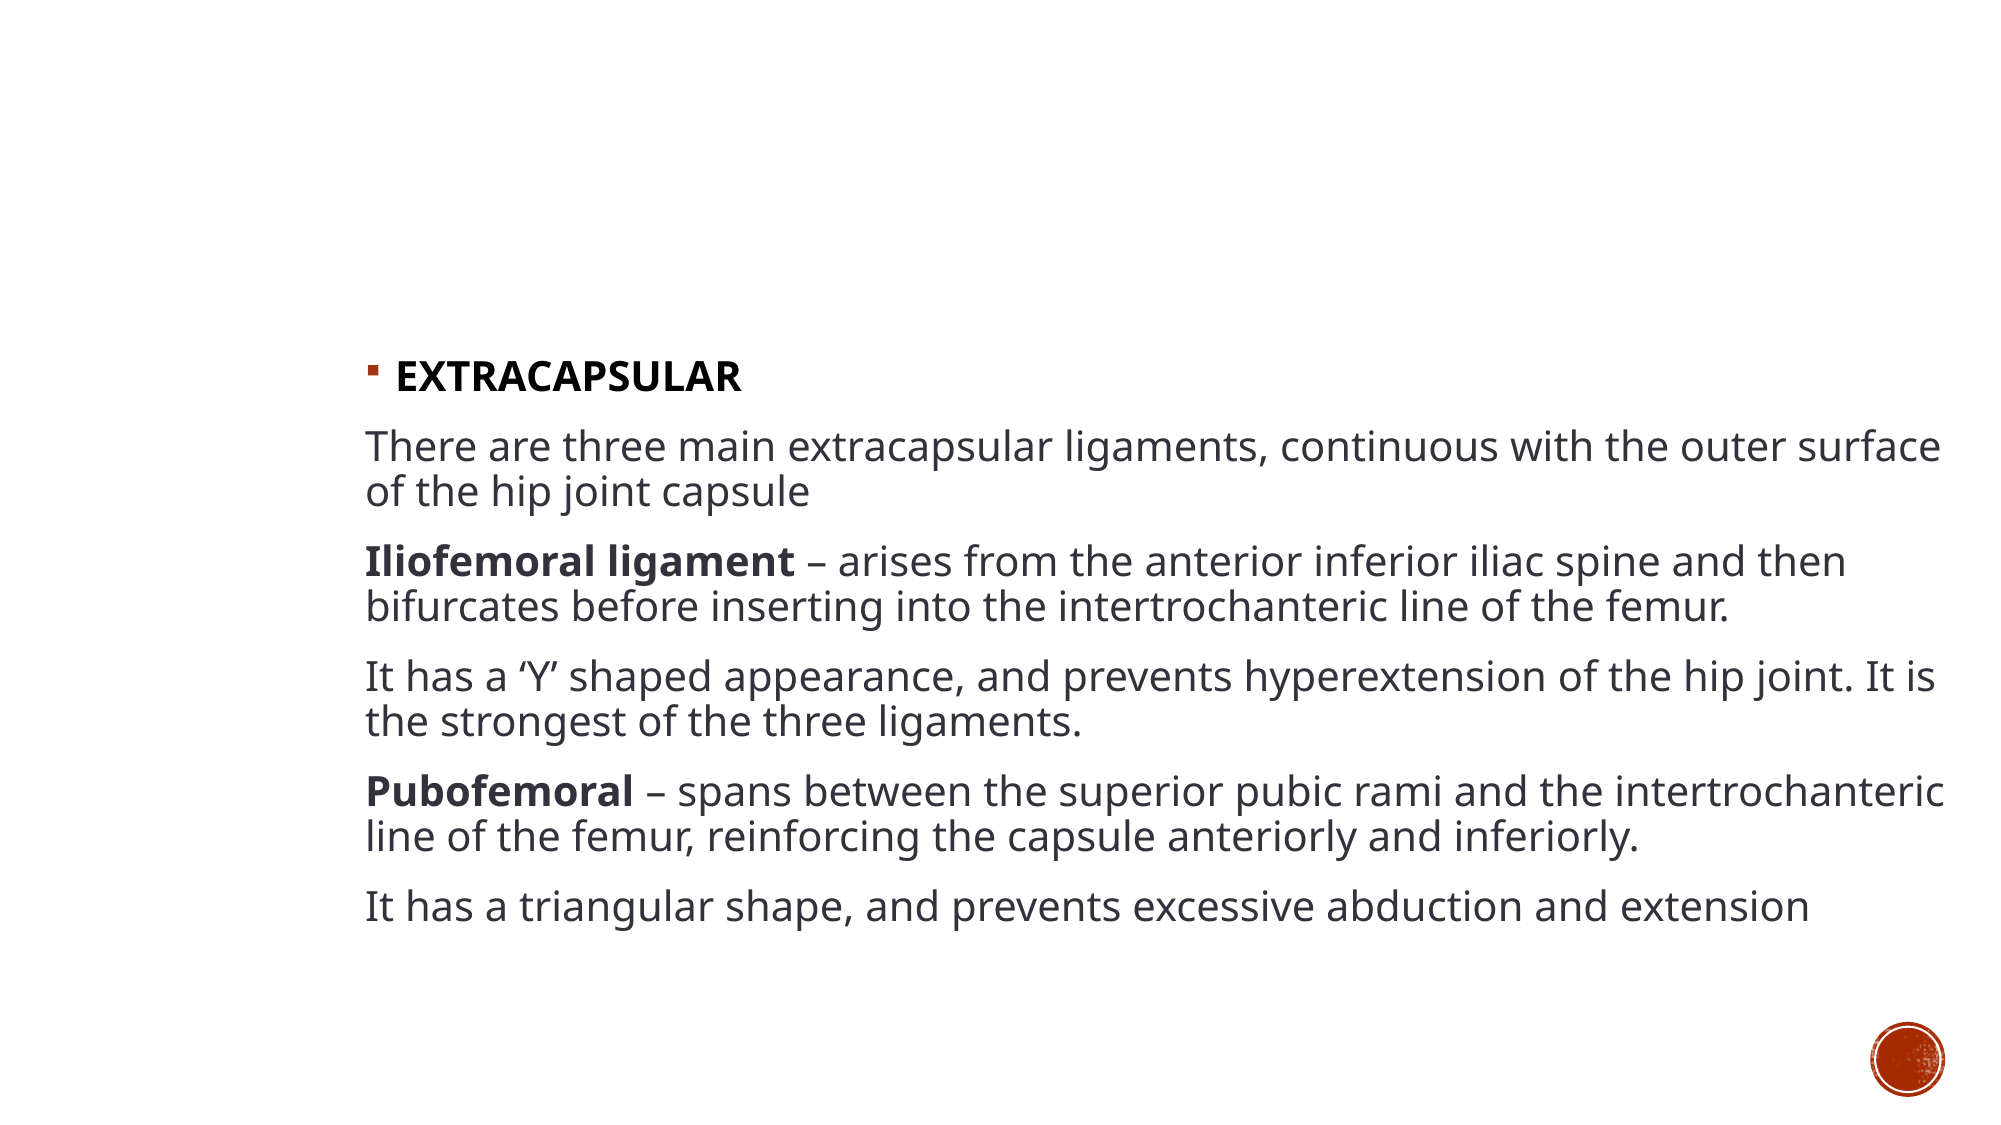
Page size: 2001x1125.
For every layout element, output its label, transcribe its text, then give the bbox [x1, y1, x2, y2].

list EXTRACAPSULAR There are three main extracapsular ligaments, continuous with the outer surface of the hip joint capsule Iliofemoral ligament – arises from the anterior inferior iliac spine and then bifurcates before inserting into the intertrochanteric line of the femur. It has a ‘Y’ shaped appearance, and prevents hyperextension of the hip joint. It is the strongest of the three ligaments. Pubofemoral – spans between the superior pubic rami and the intertrochanteric line of the femur, reinforcing the capsule anteriorly and inferiorly. It has a triangular shape, and prevents excessive abduction and extension [350, 347, 2000, 1013]
